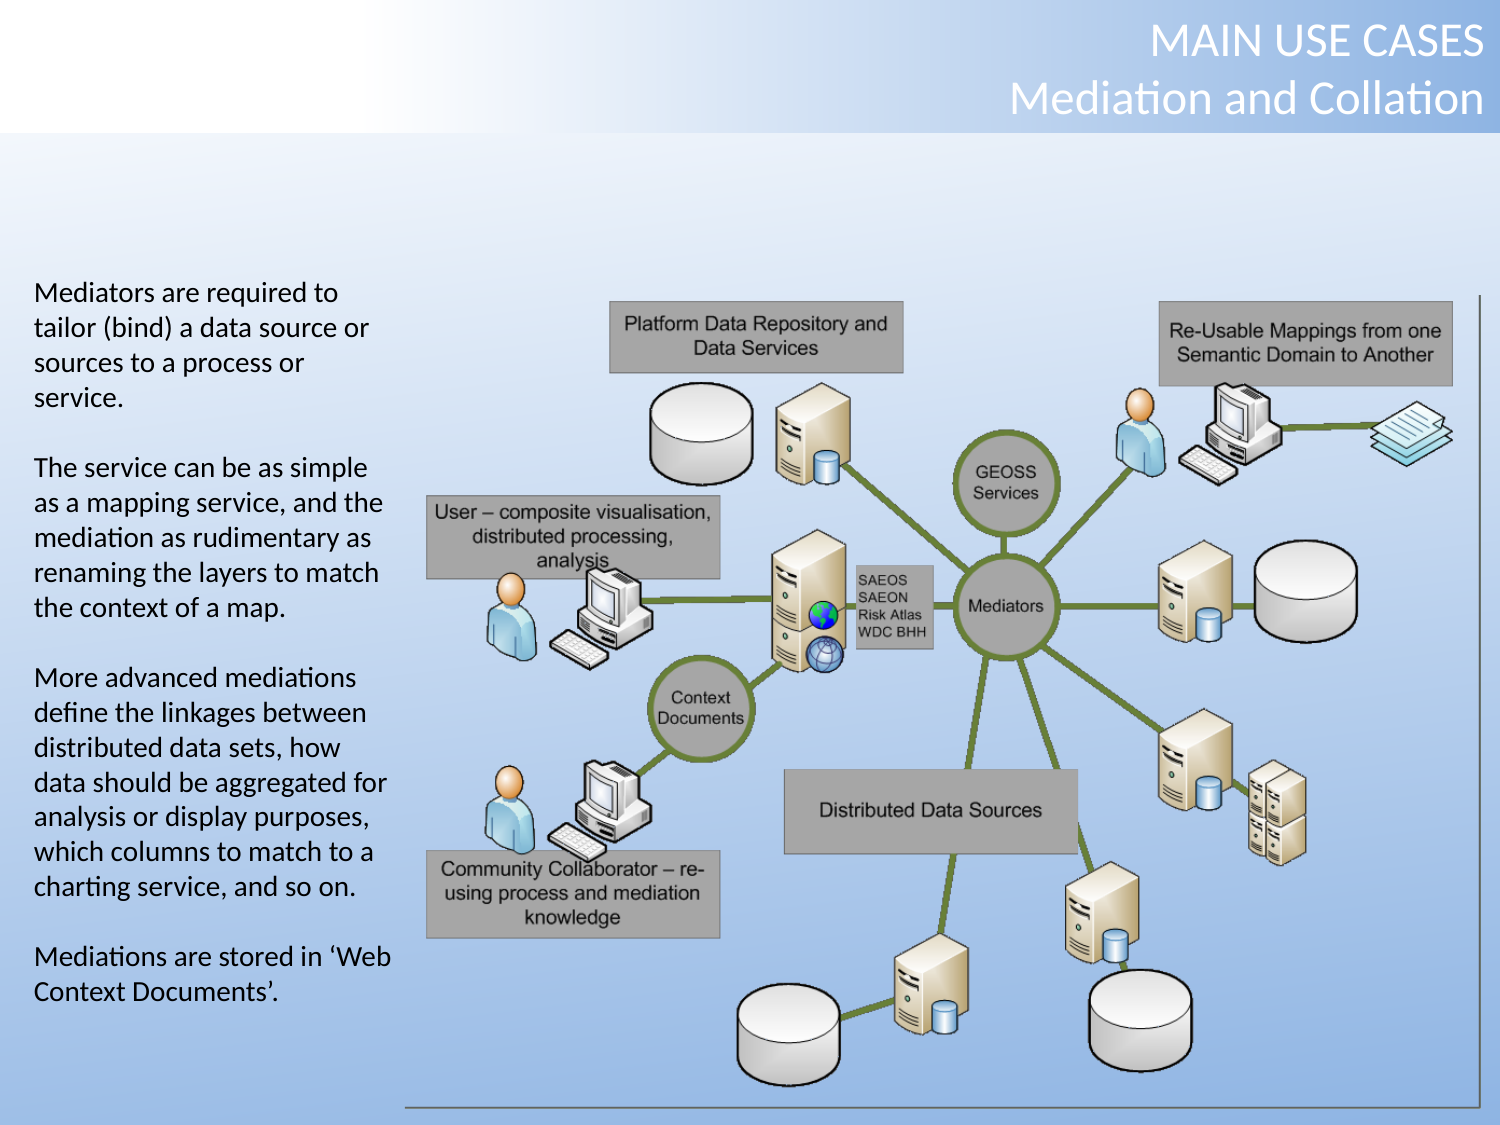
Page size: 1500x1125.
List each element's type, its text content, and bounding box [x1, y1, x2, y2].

picture [404, 294, 1482, 1109]
text_box Mediators are required to tailor (bind) a data source or sources to a process or service. The service can be as simple as a mapping service, and the mediation as rudimentary as renaming the layers to match the context of a map. More advanced mediations define the linkages between distributed data sets, how data should be aggregated for analysis or display purposes, which columns to match to a charting service, and so on. Mediations are stored in ‘Web Context Documents’. [19, 265, 411, 1015]
title MAIN USE CASES Mediation and Collation [0, 0, 1500, 133]
